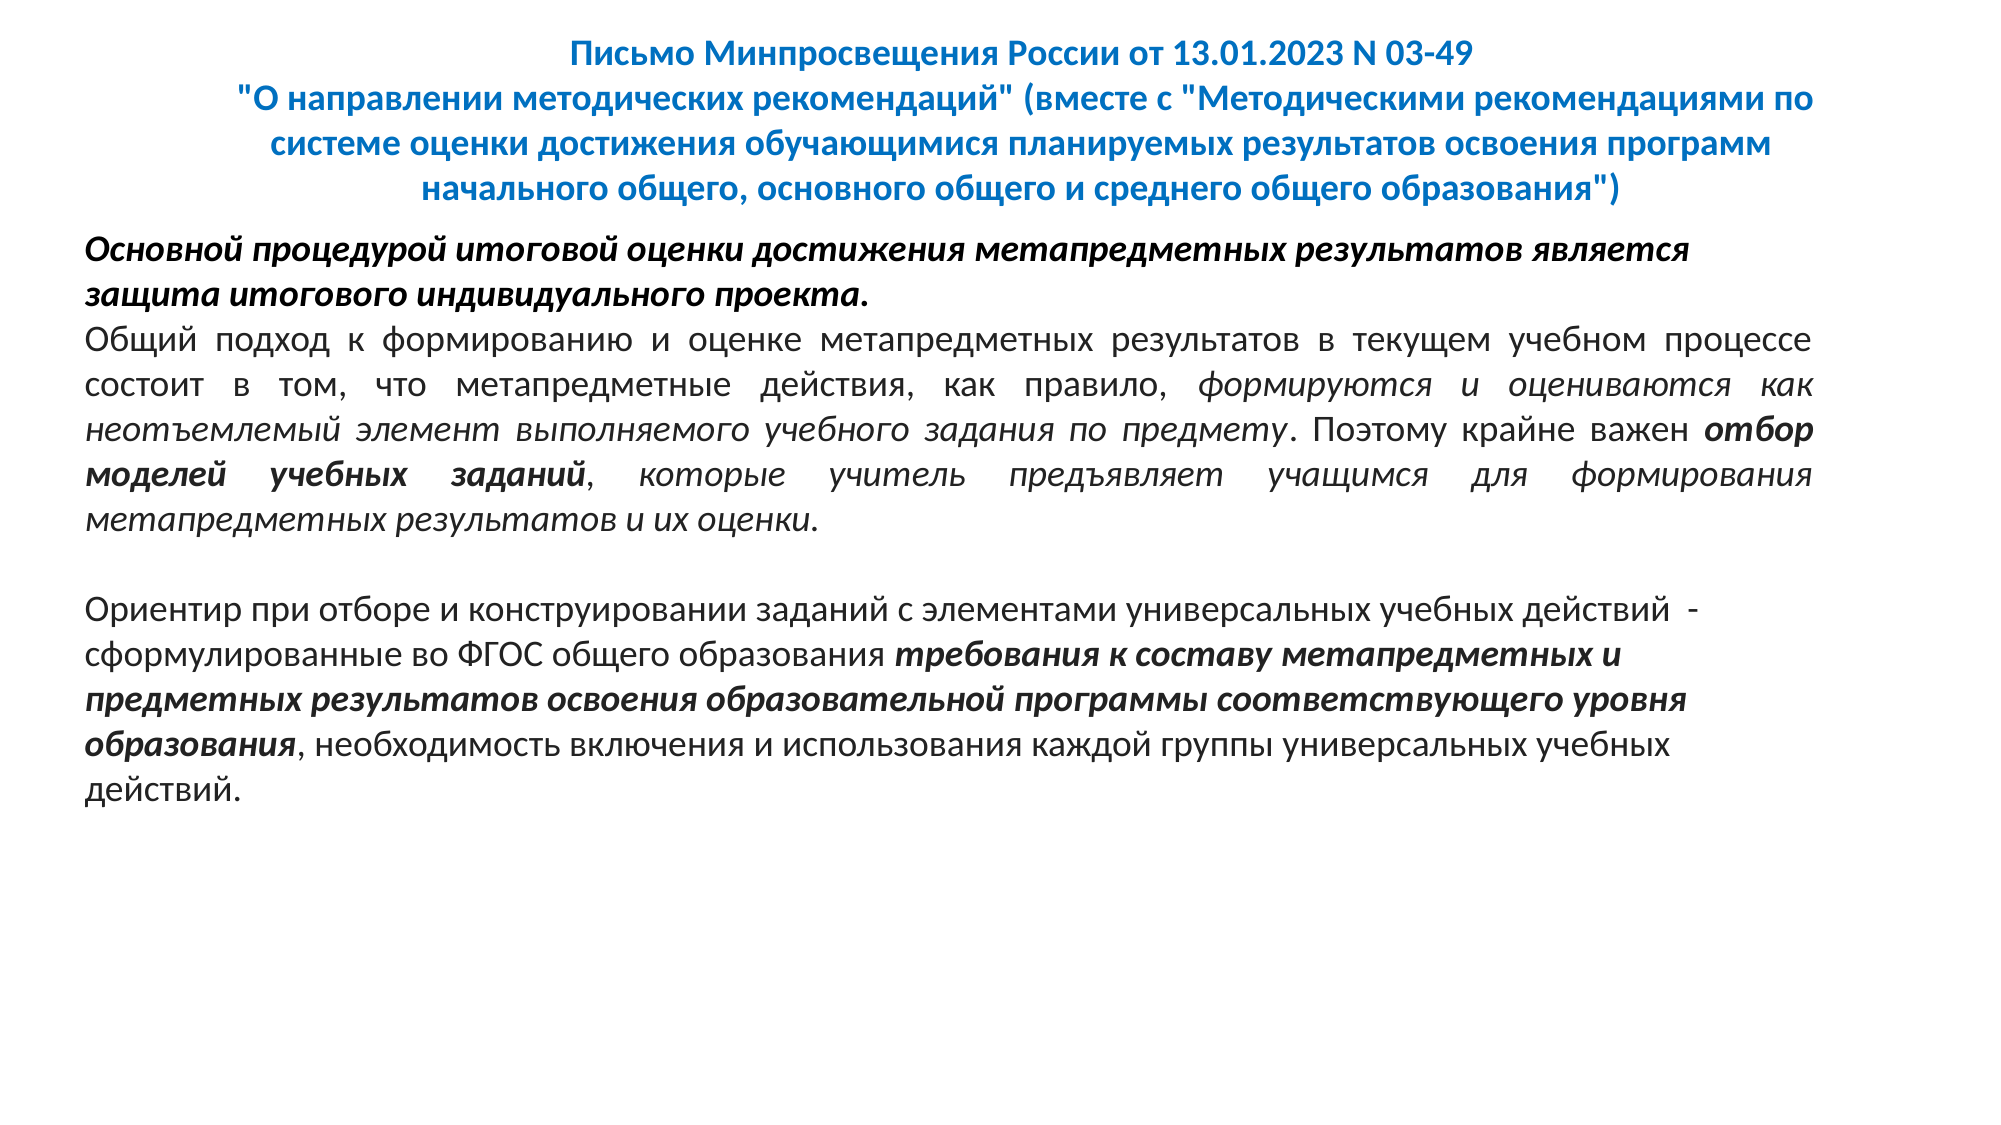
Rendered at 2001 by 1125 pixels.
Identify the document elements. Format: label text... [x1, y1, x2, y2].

text_box Основной процедурой итоговой оценки достижения метапредметных результатов является защита итогового индивидуального проекта. Общий подход к формированию и оценке метапредметных результатов в текущем учебном процессе состоит в том, что метапредметные действия, как правило, формируются и оцениваются как неотъемлемый элемент выполняемого учебного задания по предмету. Поэтому крайне важен отбор моделей учебных заданий, которые учитель предъявляет учащимся для формирования метапредметных результатов и их оценки. Ориентир при отборе и конструировании заданий с элементами универсальных учебных действий - сформулированные во ФГОС общего образования требования к составу метапредметных и предметных результатов освоения образовательной программы соответствующего уровня образования, необходимость включения и использования каждой группы универсальных учебных действий. [69, 217, 1829, 817]
text_box Письмо Минпросвещения России от 13.01.2023 N 03-49 "О направлении методических рекомендаций" (вместе с "Методическими рекомендациями по системе оценки достижения обучающимися планируемых результатов освоения программ начального общего, основного общего и среднего общего образования") [166, 20, 1878, 215]
